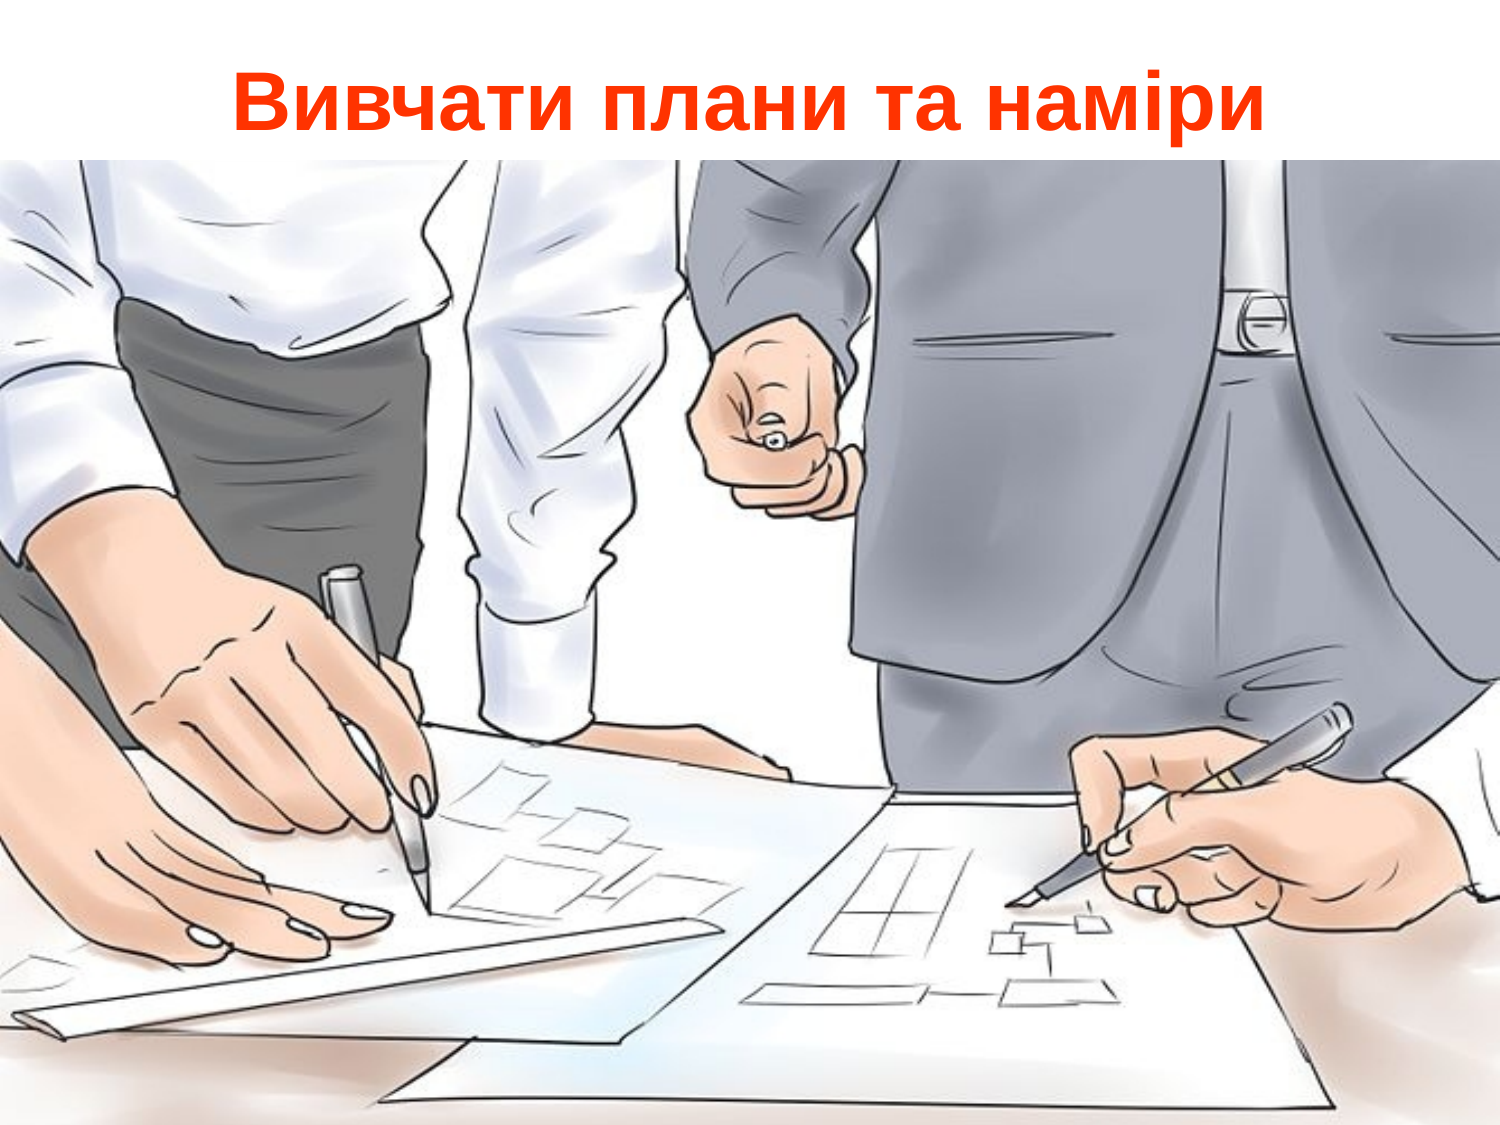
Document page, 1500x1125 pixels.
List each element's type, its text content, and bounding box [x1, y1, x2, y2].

picture [0, 160, 1500, 1125]
title Вивчати плани та наміри [74, 44, 1426, 150]
